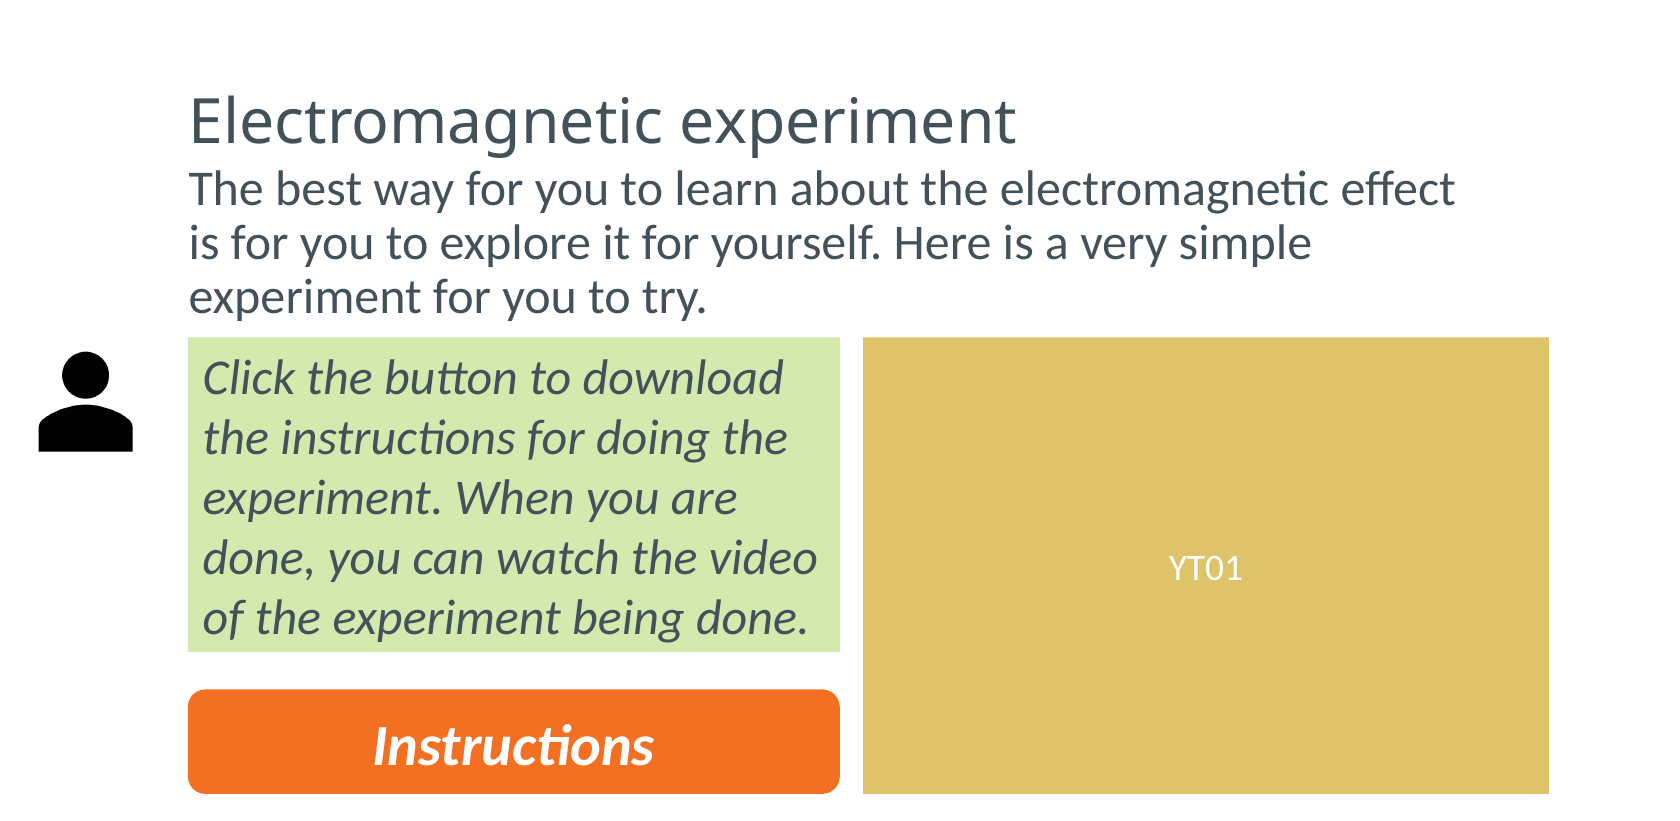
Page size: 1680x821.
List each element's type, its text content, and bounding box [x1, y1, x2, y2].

picture [15, 331, 156, 472]
text_box Click the button to download the instructions for doing the experiment. When you are done, you can watch the video of the experiment being done. [187, 337, 840, 652]
list The best way for you to learn about the electromagnetic effect is for you to explore it for yourself. Here is a very simple experiment for you to try. [173, 154, 1478, 293]
title Electromagnetic experiment [173, 43, 1433, 154]
text_box YT01 [862, 336, 1550, 795]
text_box Instructions [186, 688, 841, 795]
